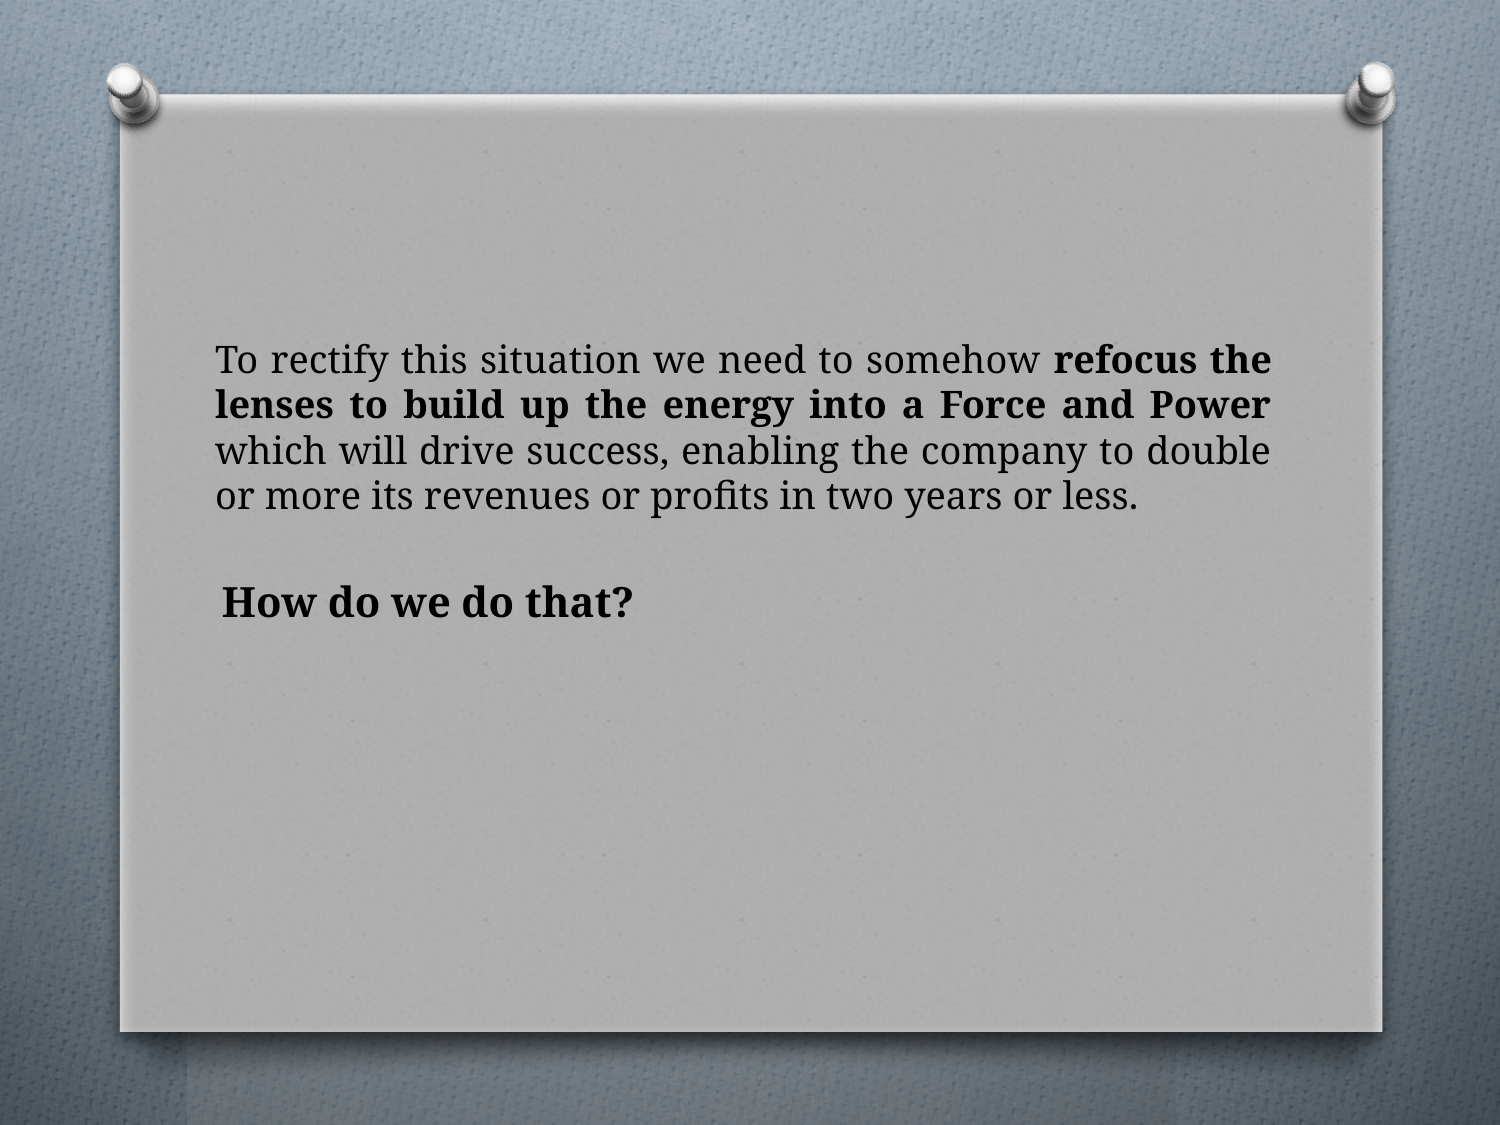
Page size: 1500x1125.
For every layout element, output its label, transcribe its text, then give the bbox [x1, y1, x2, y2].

title To rectify this situation we need to somehow refocus the lenses to build up the energy into a Force and Power which will drive success, enabling the company to double or more its revenues or profits in two years or less. [200, 287, 1288, 525]
text_box How do we do that? [206, 558, 1295, 634]
picture [75, 29, 198, 153]
picture [1317, 35, 1439, 156]
